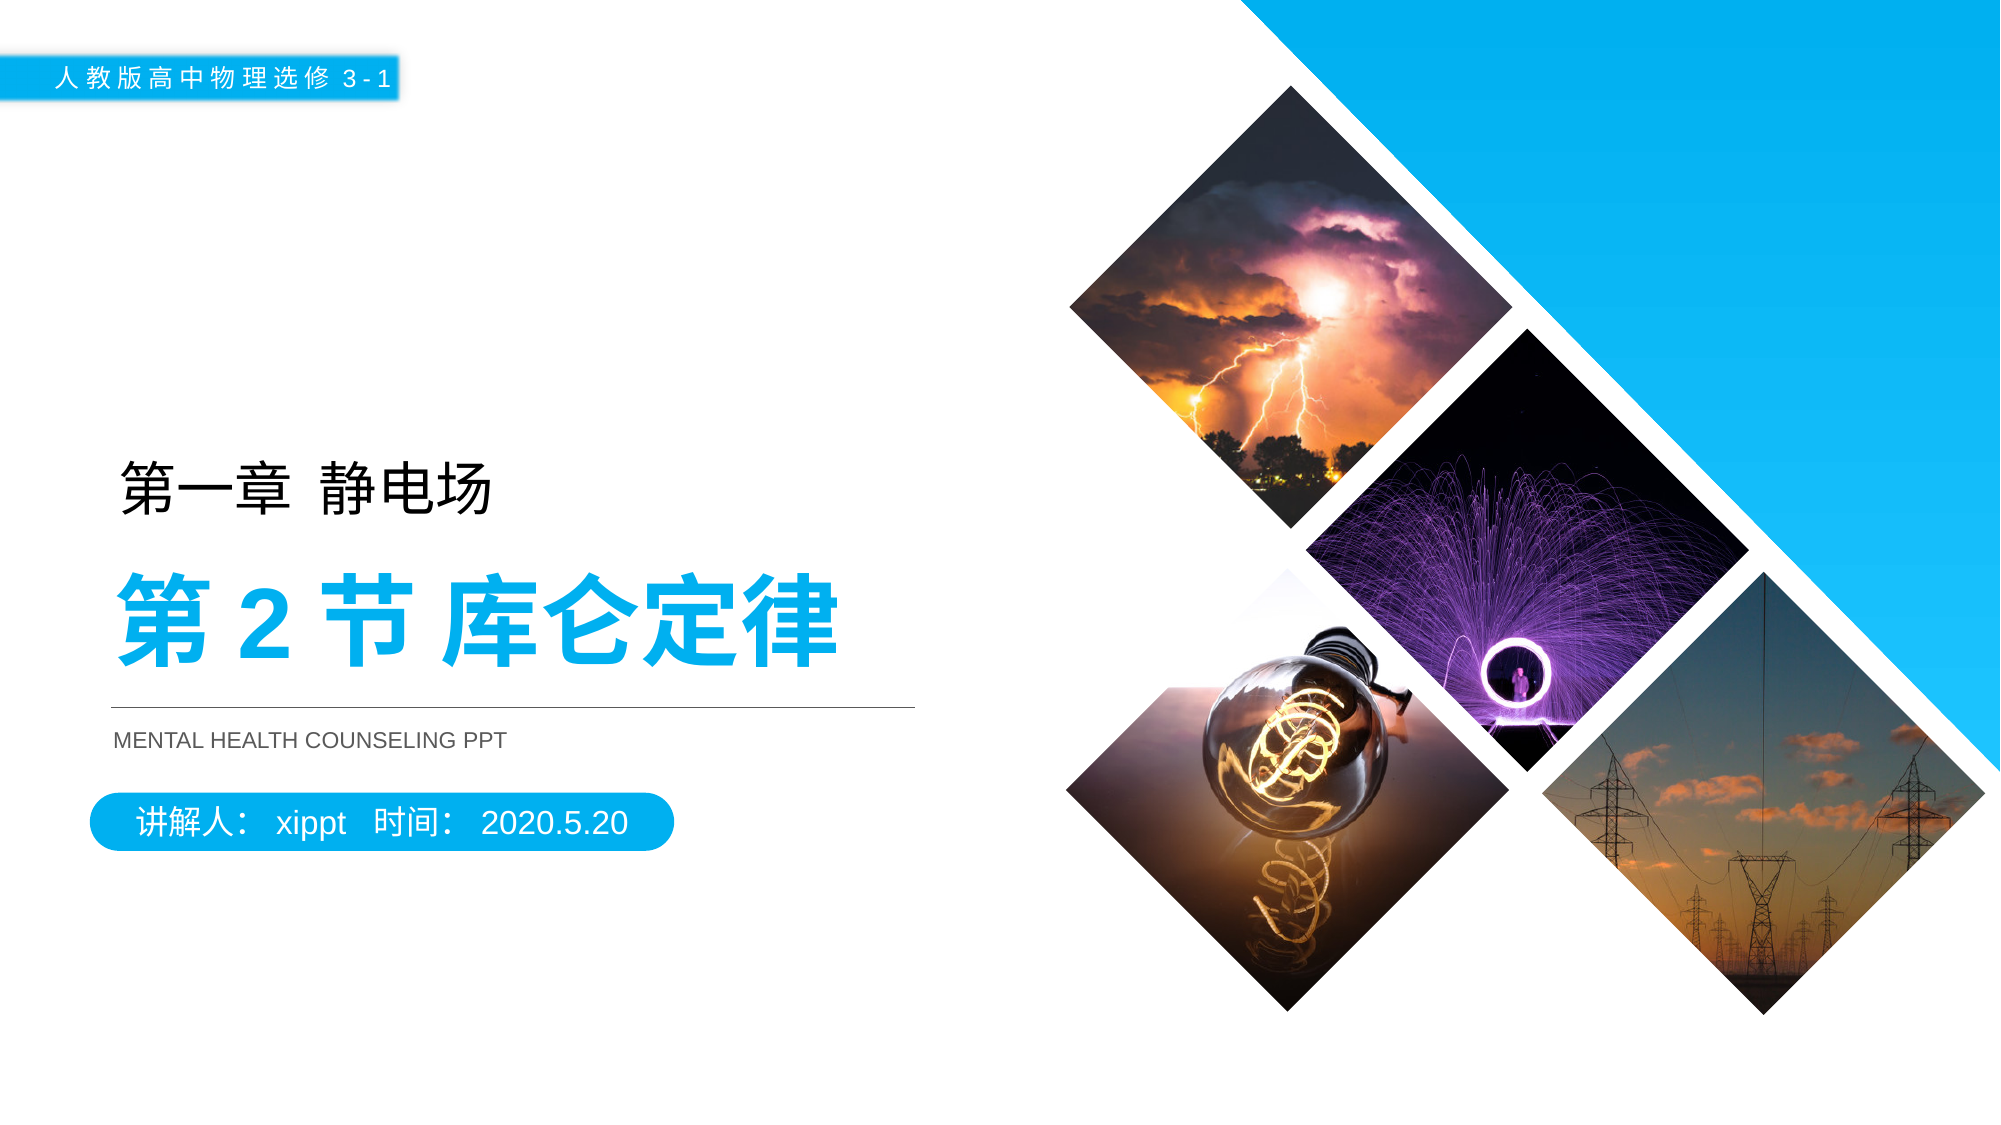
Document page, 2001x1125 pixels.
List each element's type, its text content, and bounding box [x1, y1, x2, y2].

text_box 人教版高中物理选修3-1 [0, 60, 396, 98]
text_box [1239, 0, 2000, 774]
picture [1065, 85, 1986, 1015]
text_box 第一章 静电场 [103, 452, 942, 523]
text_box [89, 564, 916, 851]
